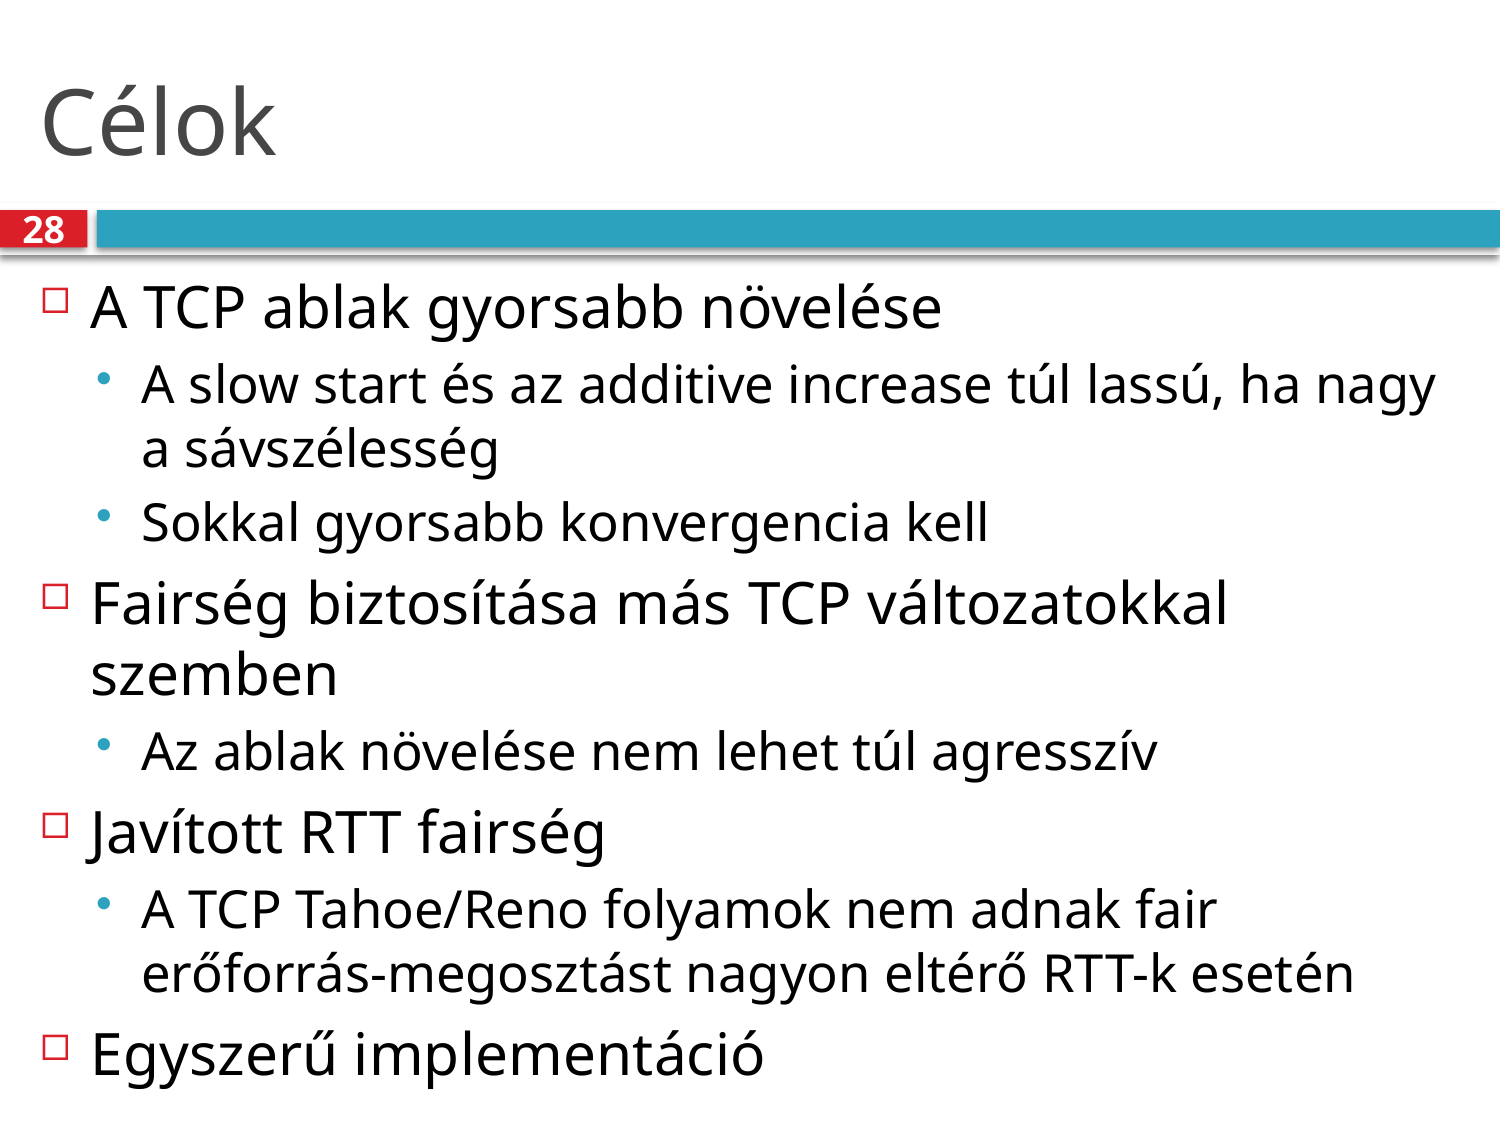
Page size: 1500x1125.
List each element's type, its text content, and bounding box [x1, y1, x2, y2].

slide_number 28 [0, 206, 88, 257]
title Célok [24, 37, 1475, 200]
list A TCP ablak gyorsabb növelése A slow start és az additive increase túl lassú, ha nagy a sávszélesség Sokkal gyorsabb konvergencia kell Fairség biztosítása más TCP változatokkal szemben Az ablak növelése nem lehet túl agresszív Javított RTT fairség A TCP Tahoe/Reno folyamok nem adnak fair erőforrás-megosztást nagyon eltérő RTT-k esetén Egyszerű implementáció [24, 262, 1475, 1100]
